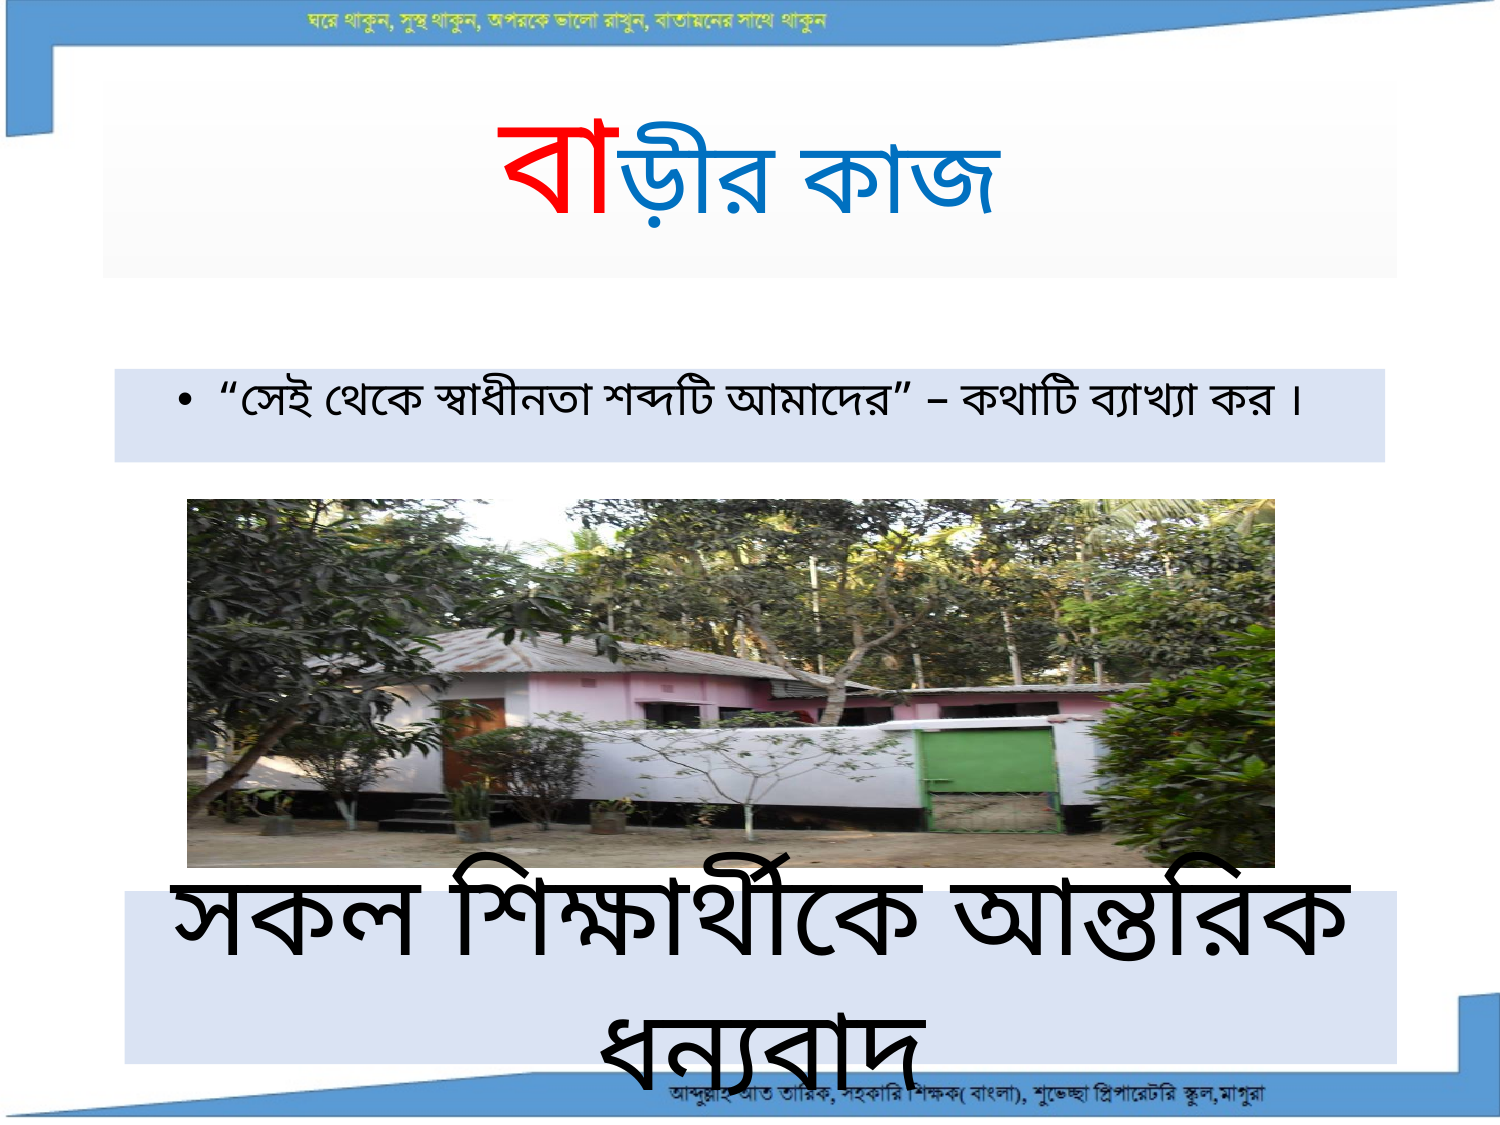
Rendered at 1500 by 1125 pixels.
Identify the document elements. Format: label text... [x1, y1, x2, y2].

title বাড়ীর কাজ [103, 59, 1397, 278]
picture [0, 0, 1500, 1125]
list “সেই থেকে স্বাধীনতা শব্দটি আমাদের” – কথাটি ব্যাখ্যা কর । [114, 368, 1386, 463]
text_box সকল শিক্ষার্থীকে আন্তরিক ধন্যবাদ [124, 891, 1397, 1065]
